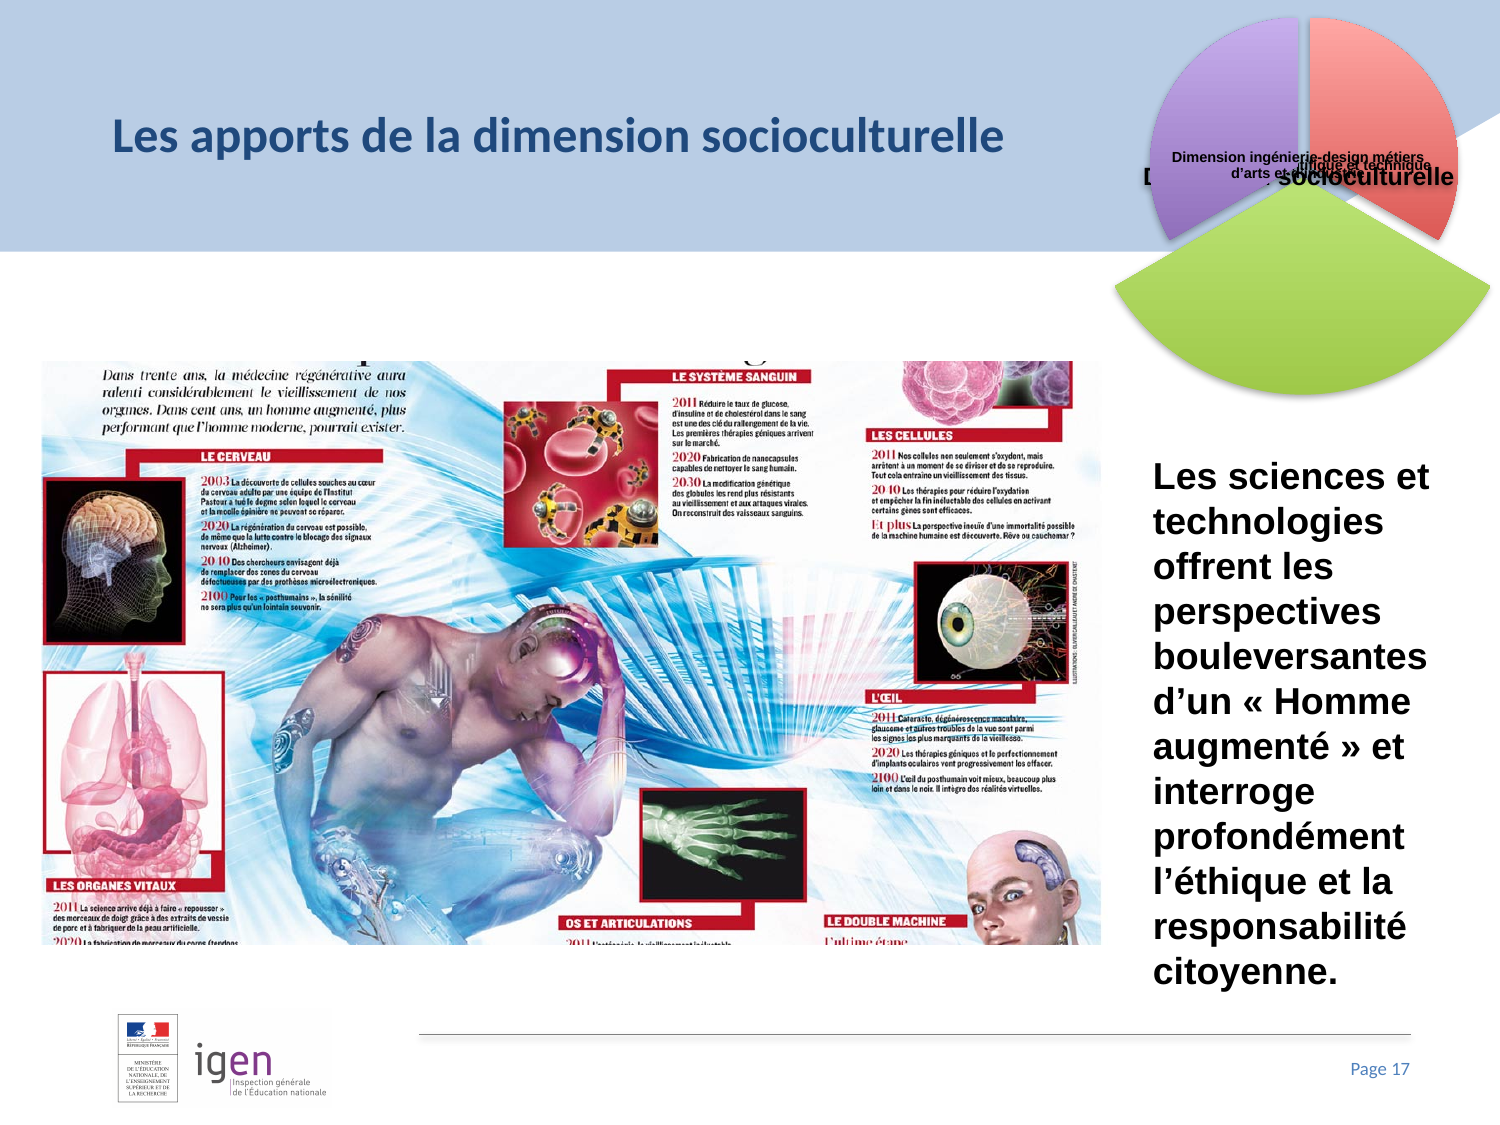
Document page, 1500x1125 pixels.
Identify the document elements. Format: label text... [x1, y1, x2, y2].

picture [112, 1008, 332, 1108]
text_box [985, 0, 1500, 387]
text_box Les sciences et technologies offrent les perspectives bouleversantes d’un « Homme augmenté » et interroge profondément l’éthique et la responsabilité citoyenne. [1138, 444, 1500, 1000]
title Les apports de la dimension socioculturelle [112, 21, 980, 244]
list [40, 361, 1109, 945]
